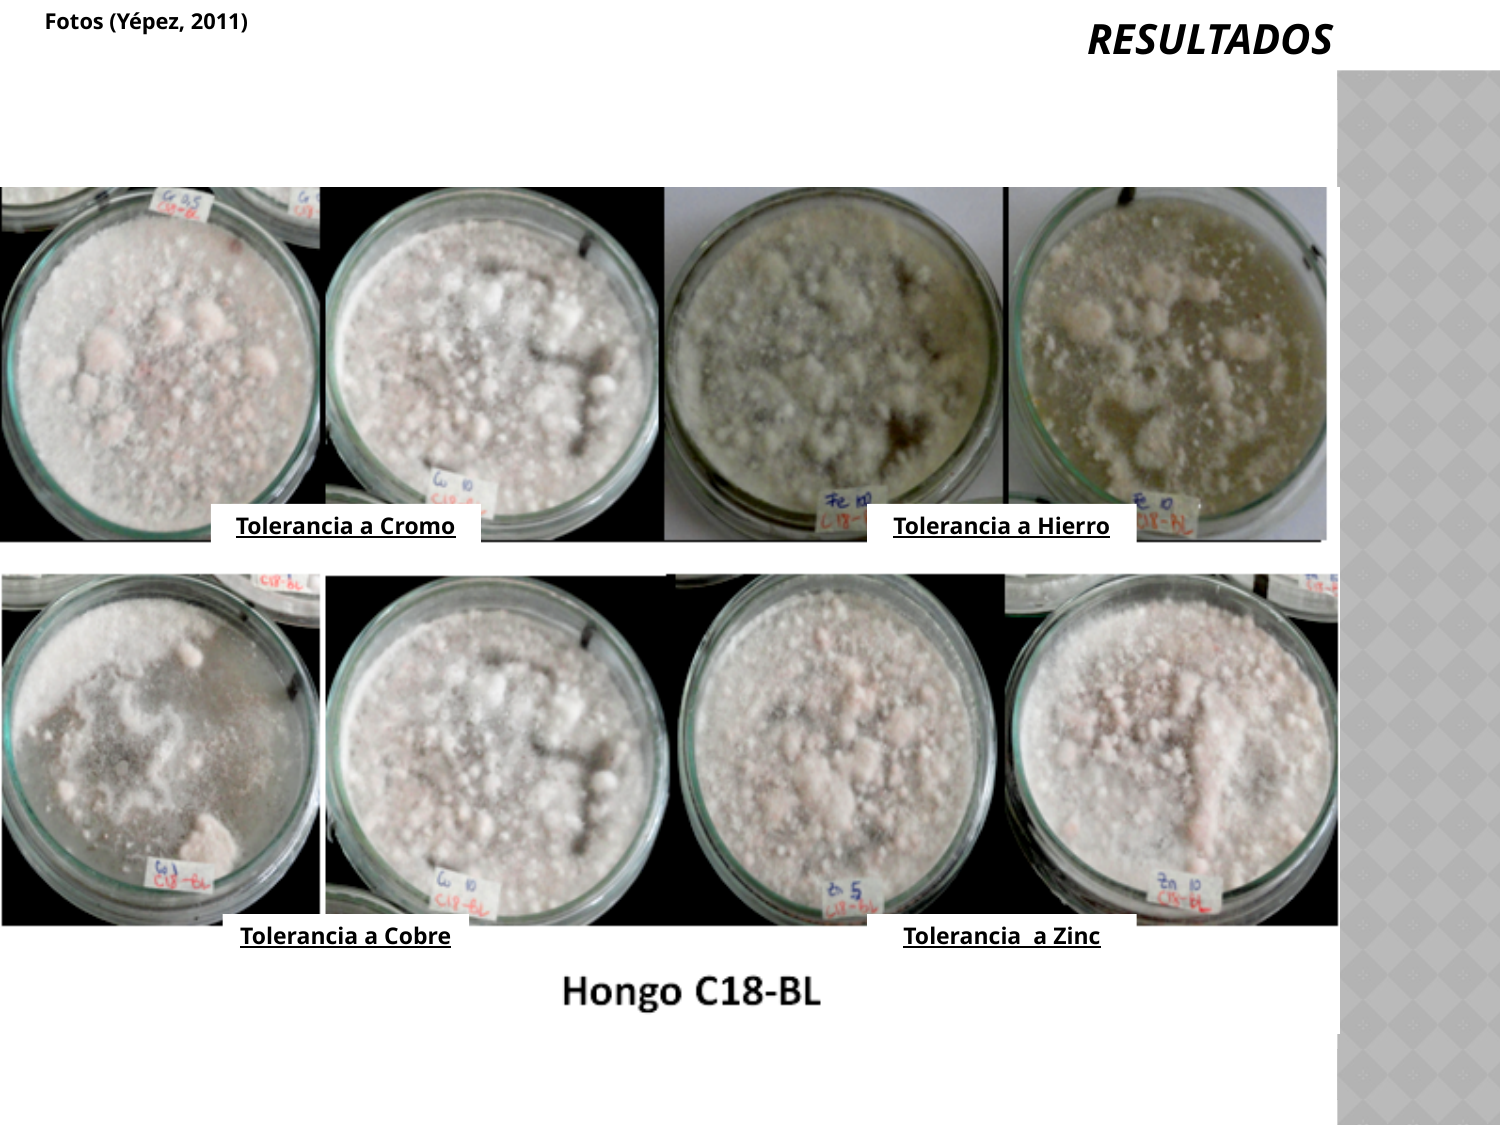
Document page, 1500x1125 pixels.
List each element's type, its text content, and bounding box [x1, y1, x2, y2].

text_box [0, 187, 1341, 1035]
text_box RESULTADOS [921, 0, 1500, 71]
table_cell 2 [1337, 71, 1500, 1125]
text_box Fotos (Yépez, 2011) [0, 0, 293, 41]
